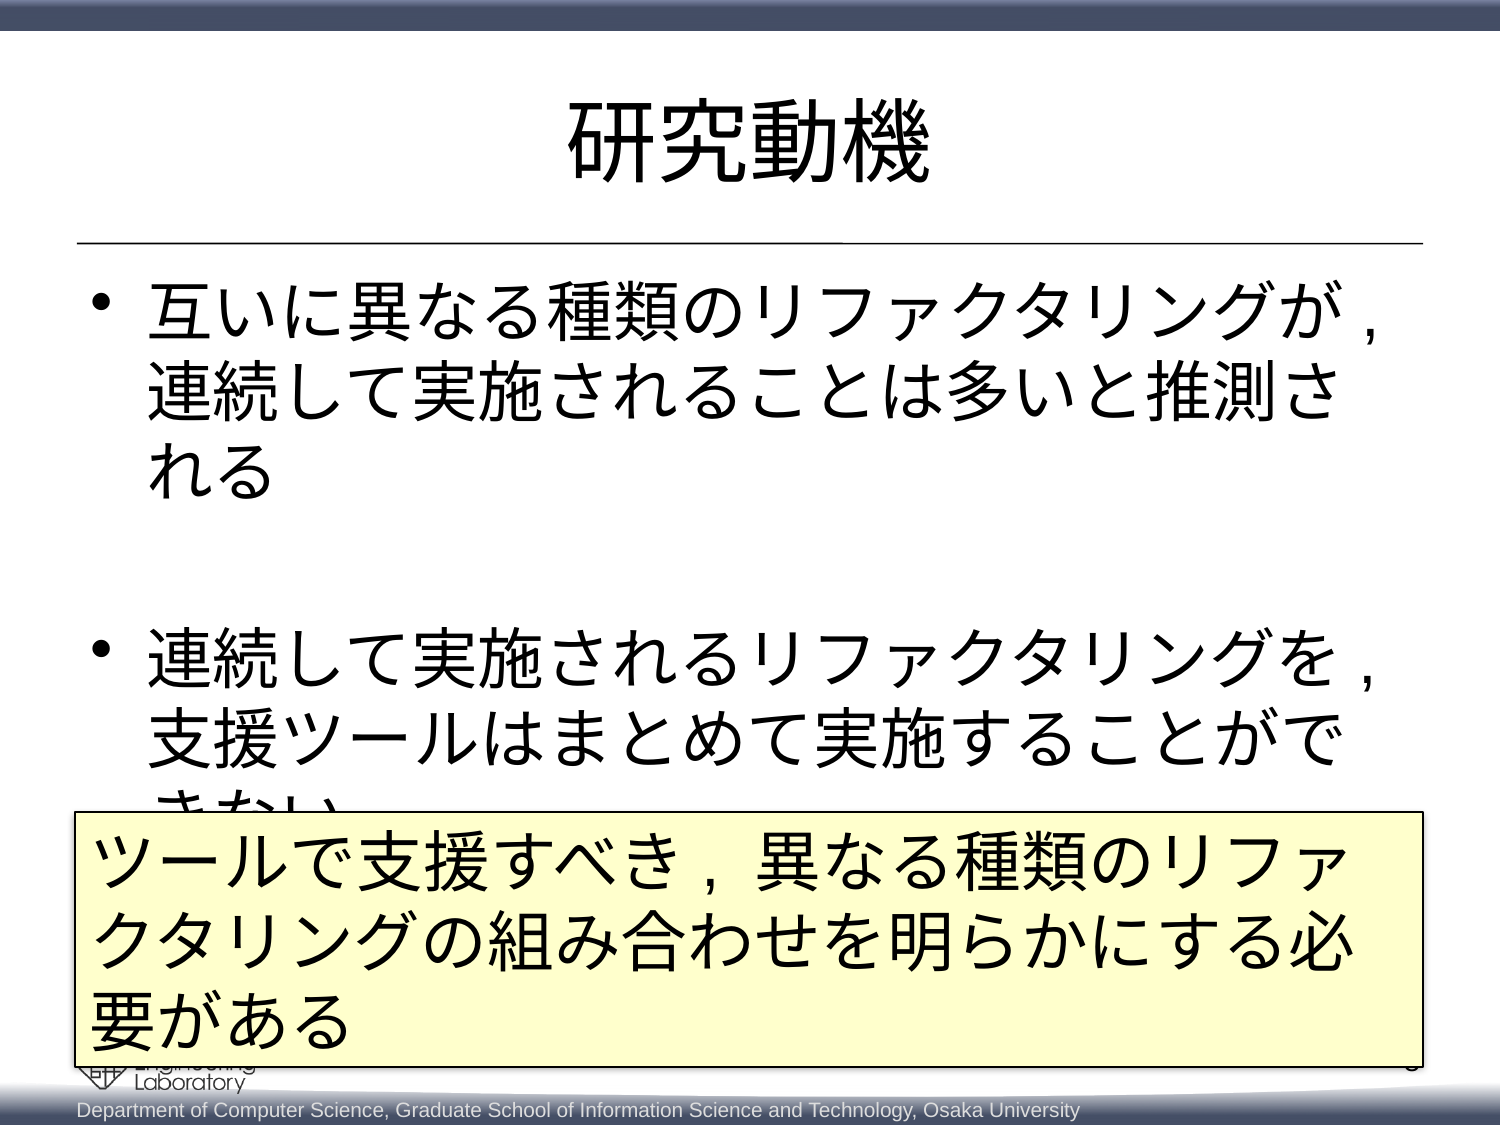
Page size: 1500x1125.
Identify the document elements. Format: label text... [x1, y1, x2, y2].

title 研究動機 [74, 44, 1424, 233]
text_box ツールで支援すべき, 異なる種類のリファクタリングの組み合わせを明らかにする必要がある [74, 811, 1424, 1068]
slide_number 8 [1246, 1034, 1436, 1083]
picture [0, 1068, 1500, 1125]
list 互いに異なる種類のリファクタリングが, 連続して実施されることは多いと推測される 連続して実施されるリファクタリングを,支援ツールはまとめて実施することができない [74, 262, 1426, 812]
picture [0, 0, 1500, 31]
